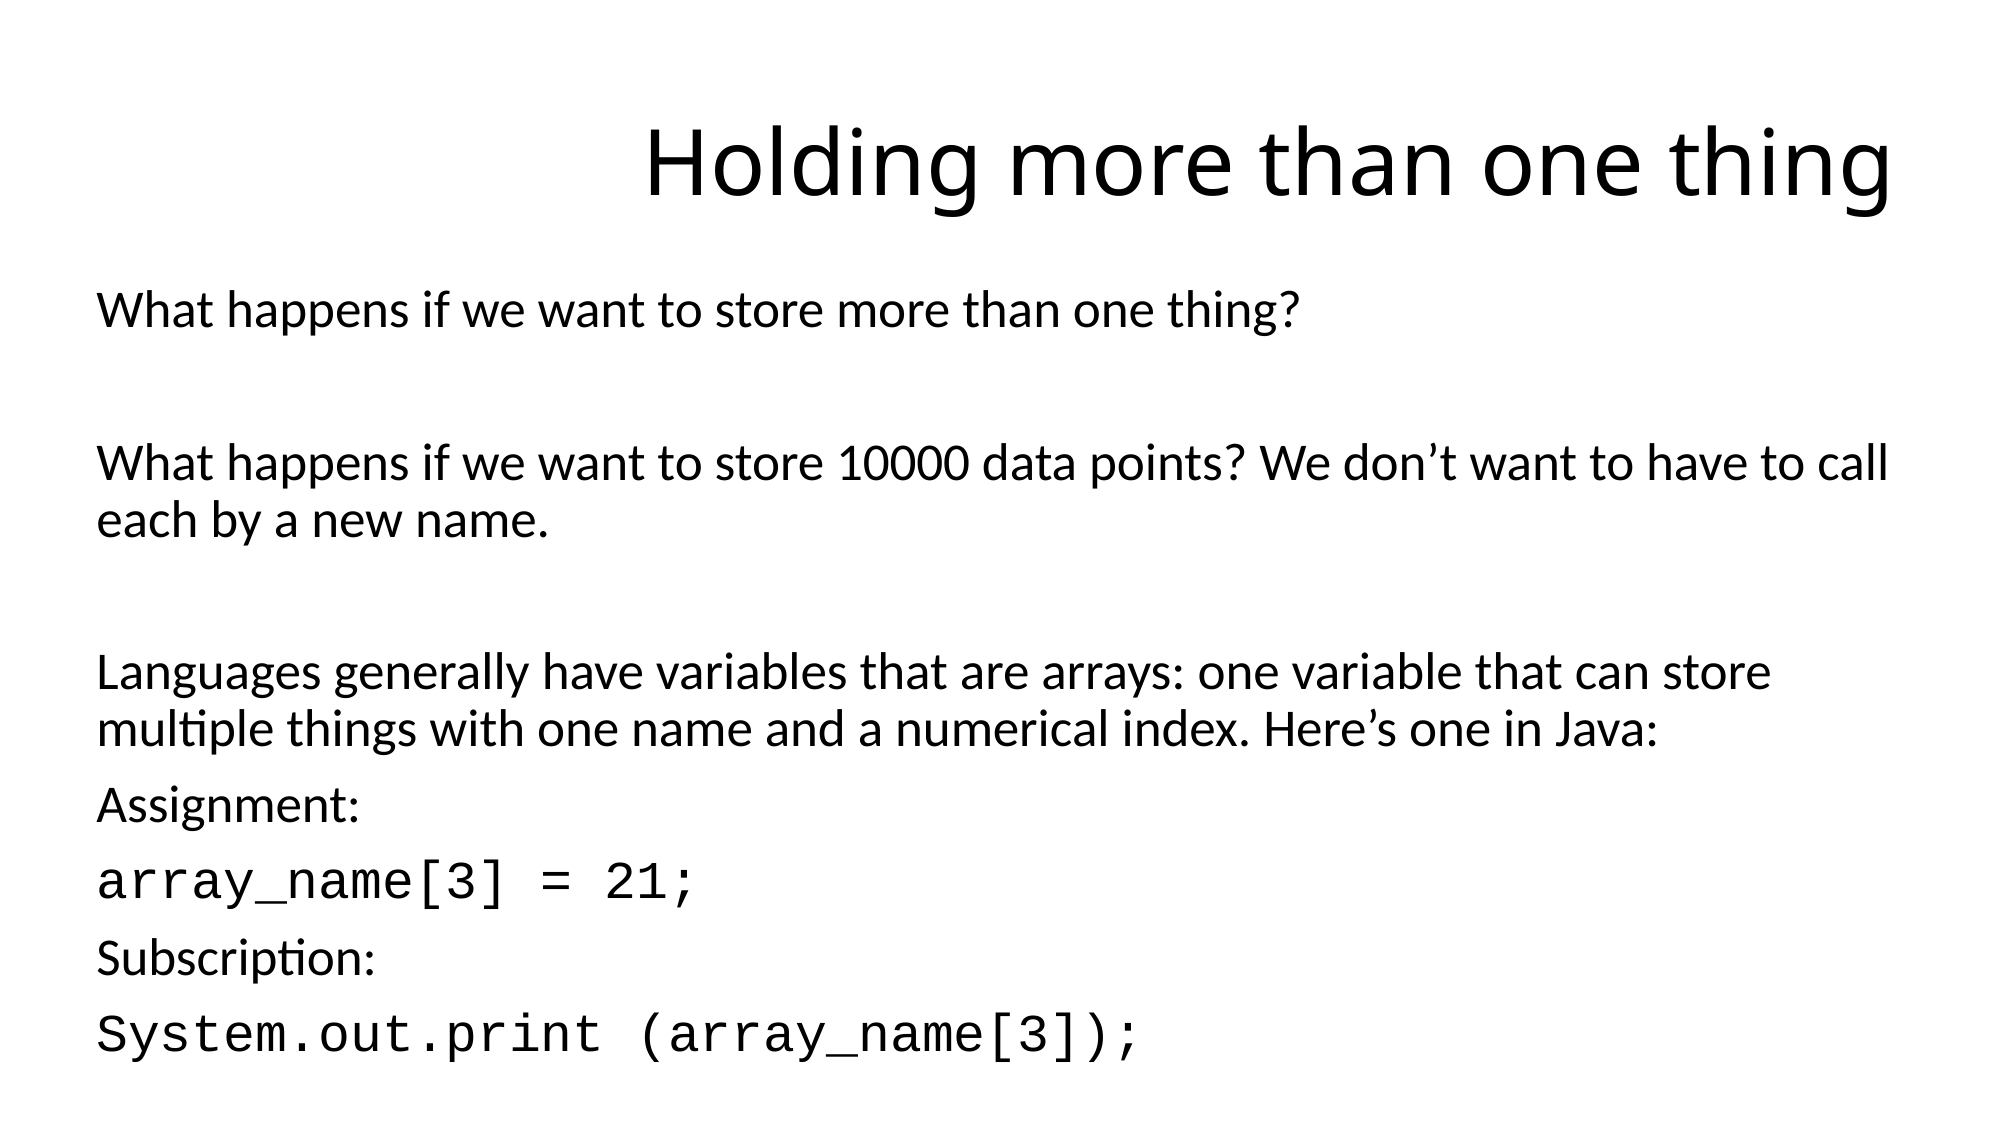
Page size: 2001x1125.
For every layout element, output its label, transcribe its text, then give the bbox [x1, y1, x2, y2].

title Holding more than one thing [185, 57, 1911, 274]
list What happens if we want to store more than one thing? What happens if we want to store 10000 data points? We don’t want to have to call each by a new name. Languages generally have variables that are arrays: one variable that can store multiple things with one name and a numerical index. Here’s one in Java: Assignment: array_name[3] = 21; Subscription: System.out.print (array_name[3]); [81, 274, 1938, 1071]
